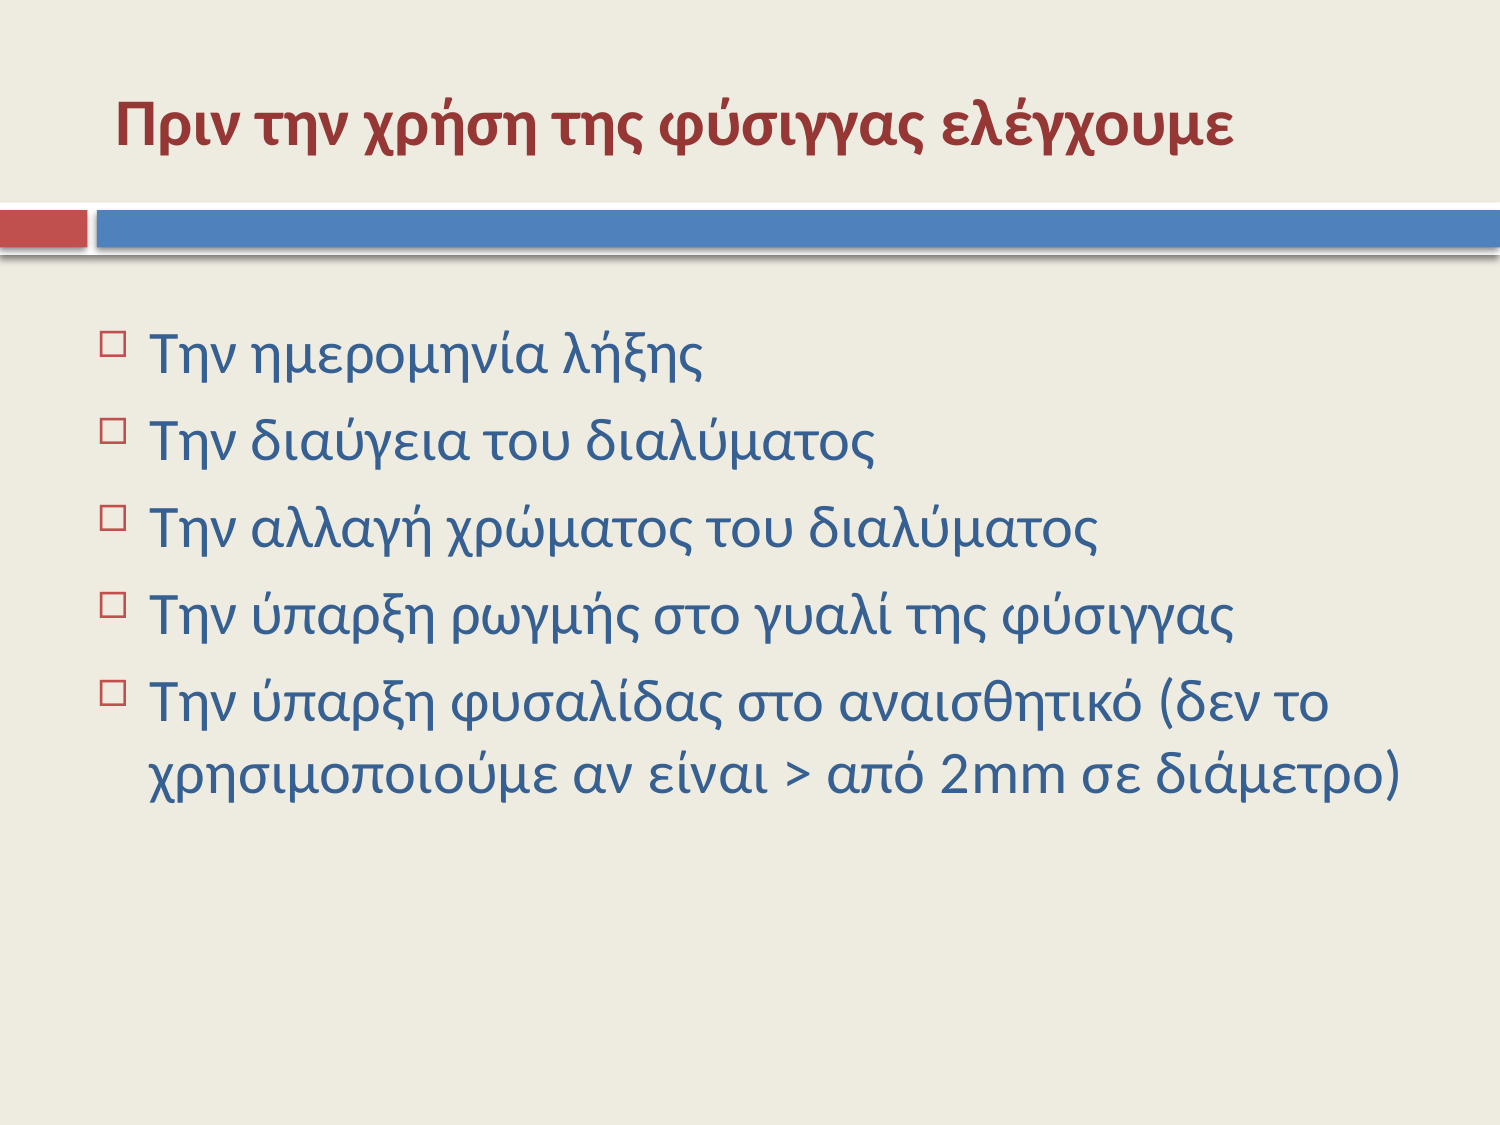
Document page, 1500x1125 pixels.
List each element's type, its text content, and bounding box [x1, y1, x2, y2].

title Πριν την χρήση της φύσιγγας ελέγχουμε [100, 37, 1438, 200]
list Την ημερομηνία λήξης Την διαύγεια του διαλύματος Την αλλαγή χρώματος του διαλύματος Την ύπαρξη ρωγμής στο γυαλί της φύσιγγας Την ύπαρξη φυσαλίδας στο αναισθητικό (δεν το χρησιμοποιούμε αν είναι > από 2mm σε διάμετρο) [82, 305, 1420, 1043]
